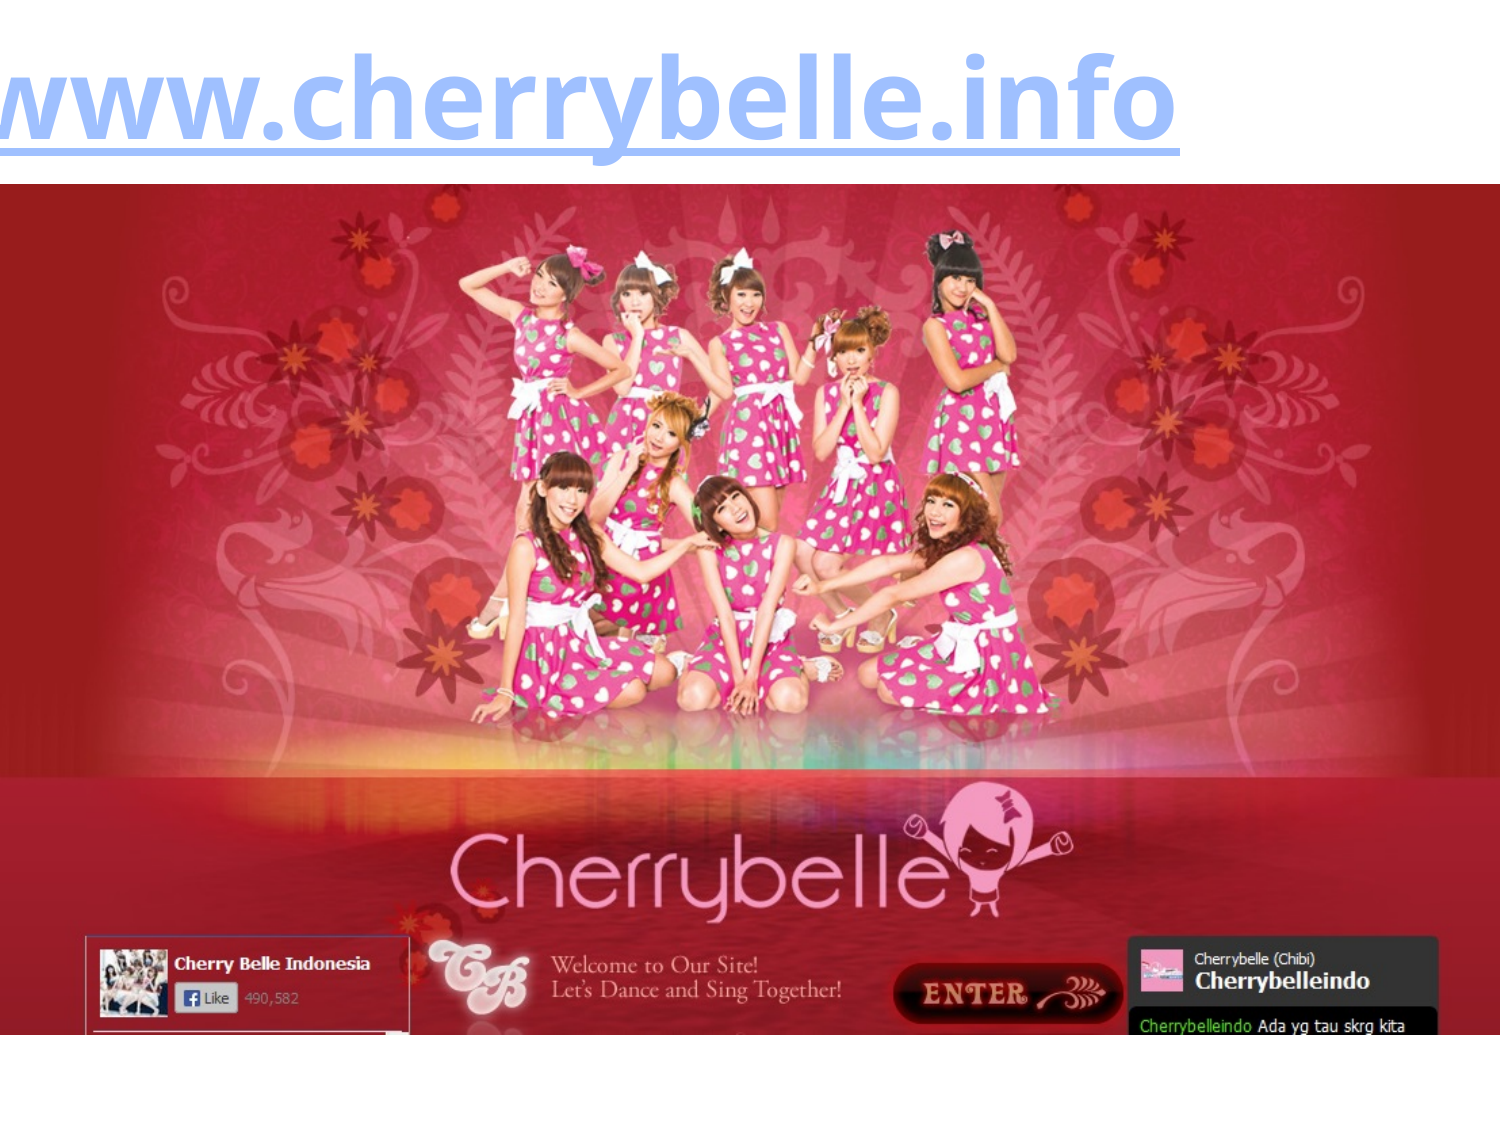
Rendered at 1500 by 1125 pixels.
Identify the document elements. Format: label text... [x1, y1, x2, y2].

picture [0, 184, 1500, 1035]
text_box www.cherrybelle.info [0, 19, 1224, 182]
